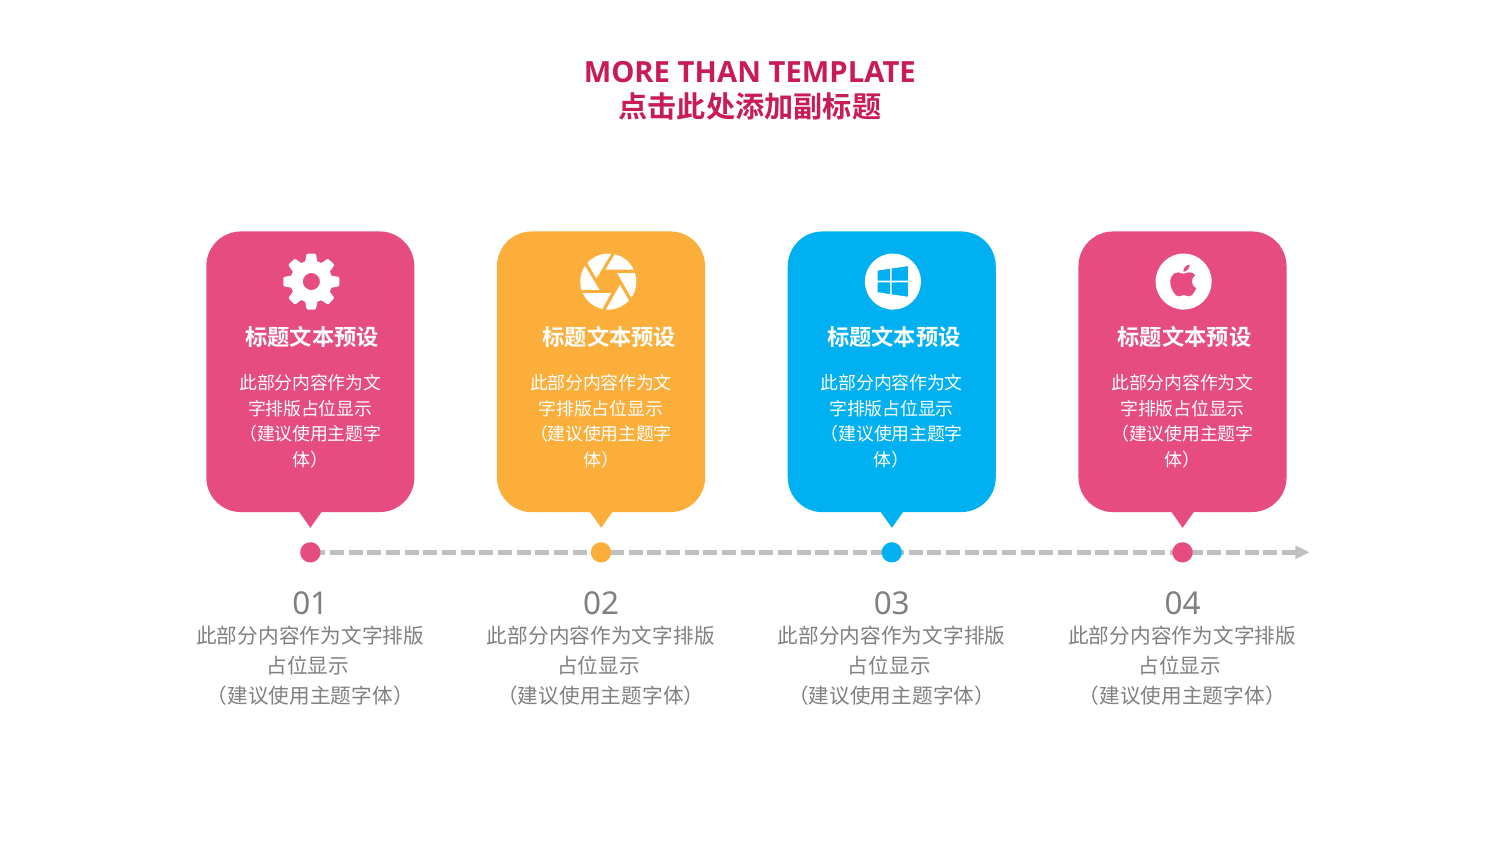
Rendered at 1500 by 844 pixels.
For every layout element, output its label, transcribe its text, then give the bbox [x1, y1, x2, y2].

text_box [1078, 231, 1287, 529]
text_box [298, 540, 323, 565]
text_box 03 [875, 582, 909, 620]
text_box 此部分内容作为文字排版占位显示 （建议使用主题字体） [1063, 620, 1302, 706]
text_box [1170, 540, 1195, 551]
text_box [589, 540, 614, 551]
text_box [591, 560, 611, 565]
text_box 此部分内容作为文字排版占位显示 （建议使用主题字体） [191, 620, 430, 706]
text_box 01 [295, 582, 325, 620]
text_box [787, 231, 997, 529]
text_box 02 [584, 582, 618, 620]
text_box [496, 231, 706, 529]
text_box 此部分内容作为文字排版占位显示 （建议使用主题字体） [772, 620, 1011, 706]
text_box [206, 231, 415, 529]
text_box [1173, 560, 1192, 565]
text_box [882, 560, 902, 565]
text_box [879, 540, 904, 551]
text_box 04 [1166, 582, 1199, 620]
text_box 此部分内容作为文字排版占位显示 （建议使用主题字体） [482, 620, 721, 706]
